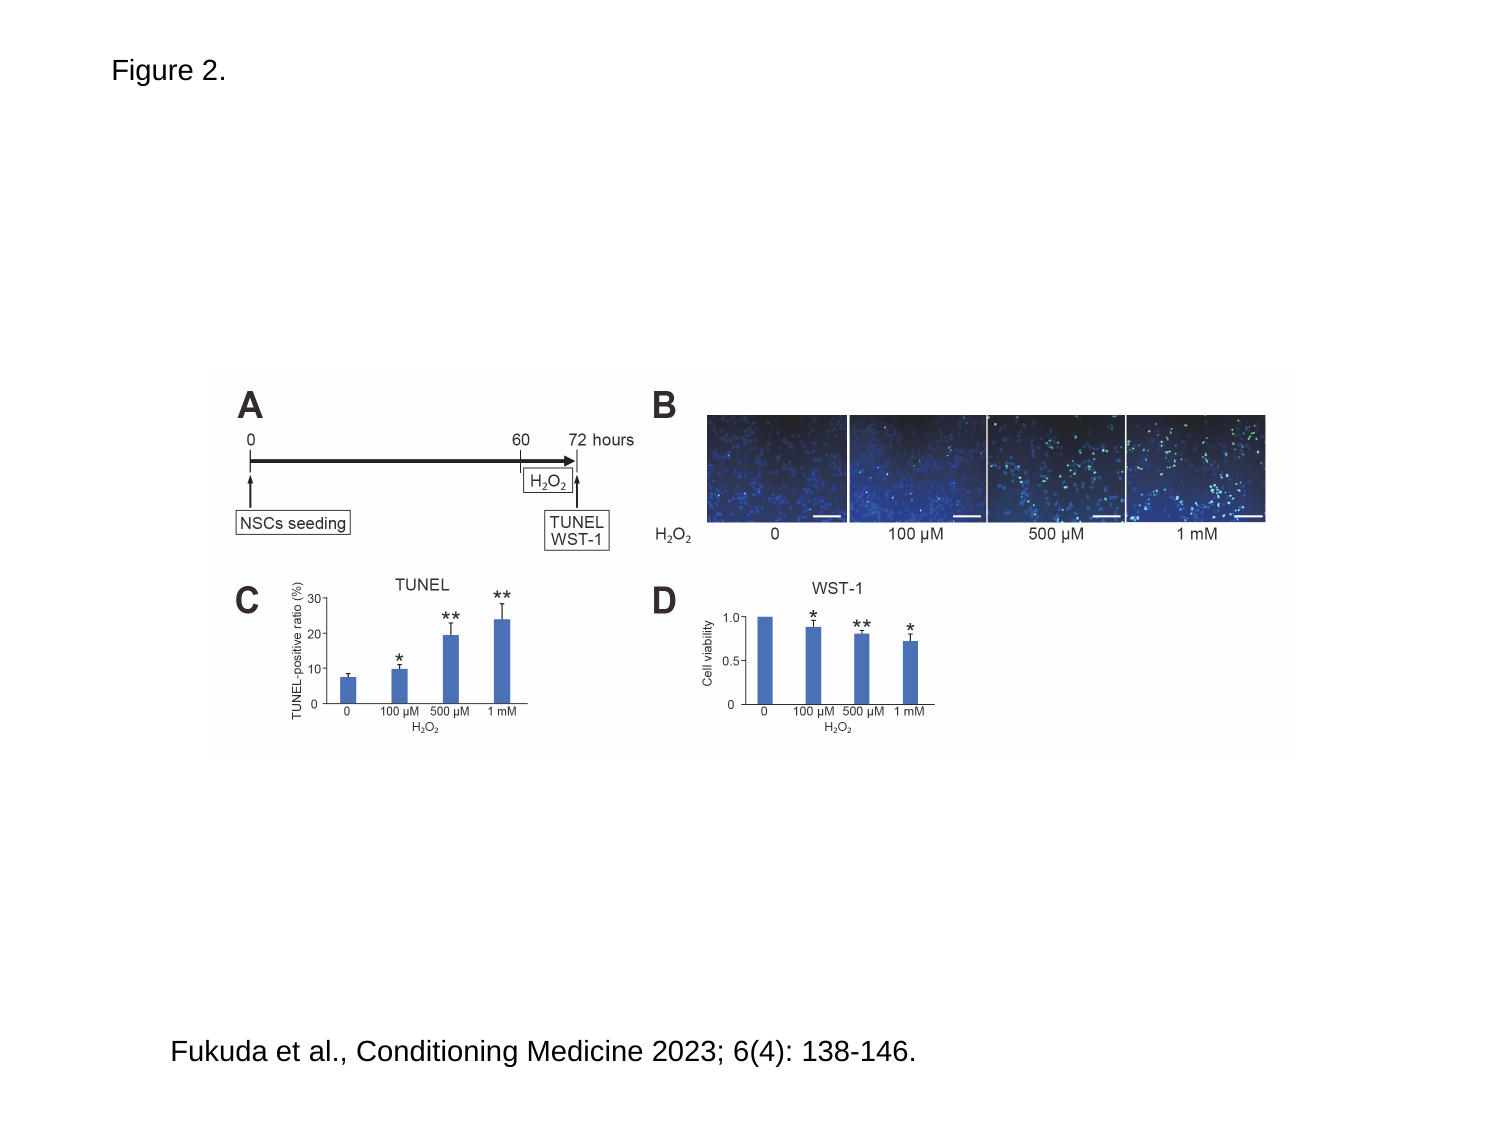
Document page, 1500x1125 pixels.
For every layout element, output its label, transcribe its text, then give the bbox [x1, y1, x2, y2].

picture [210, 366, 1290, 759]
text_box Fukuda et al., Conditioning Medicine 2023; 6(4): 138-146. [155, 1024, 1335, 1075]
text_box Figure 2. [96, 43, 1404, 94]
